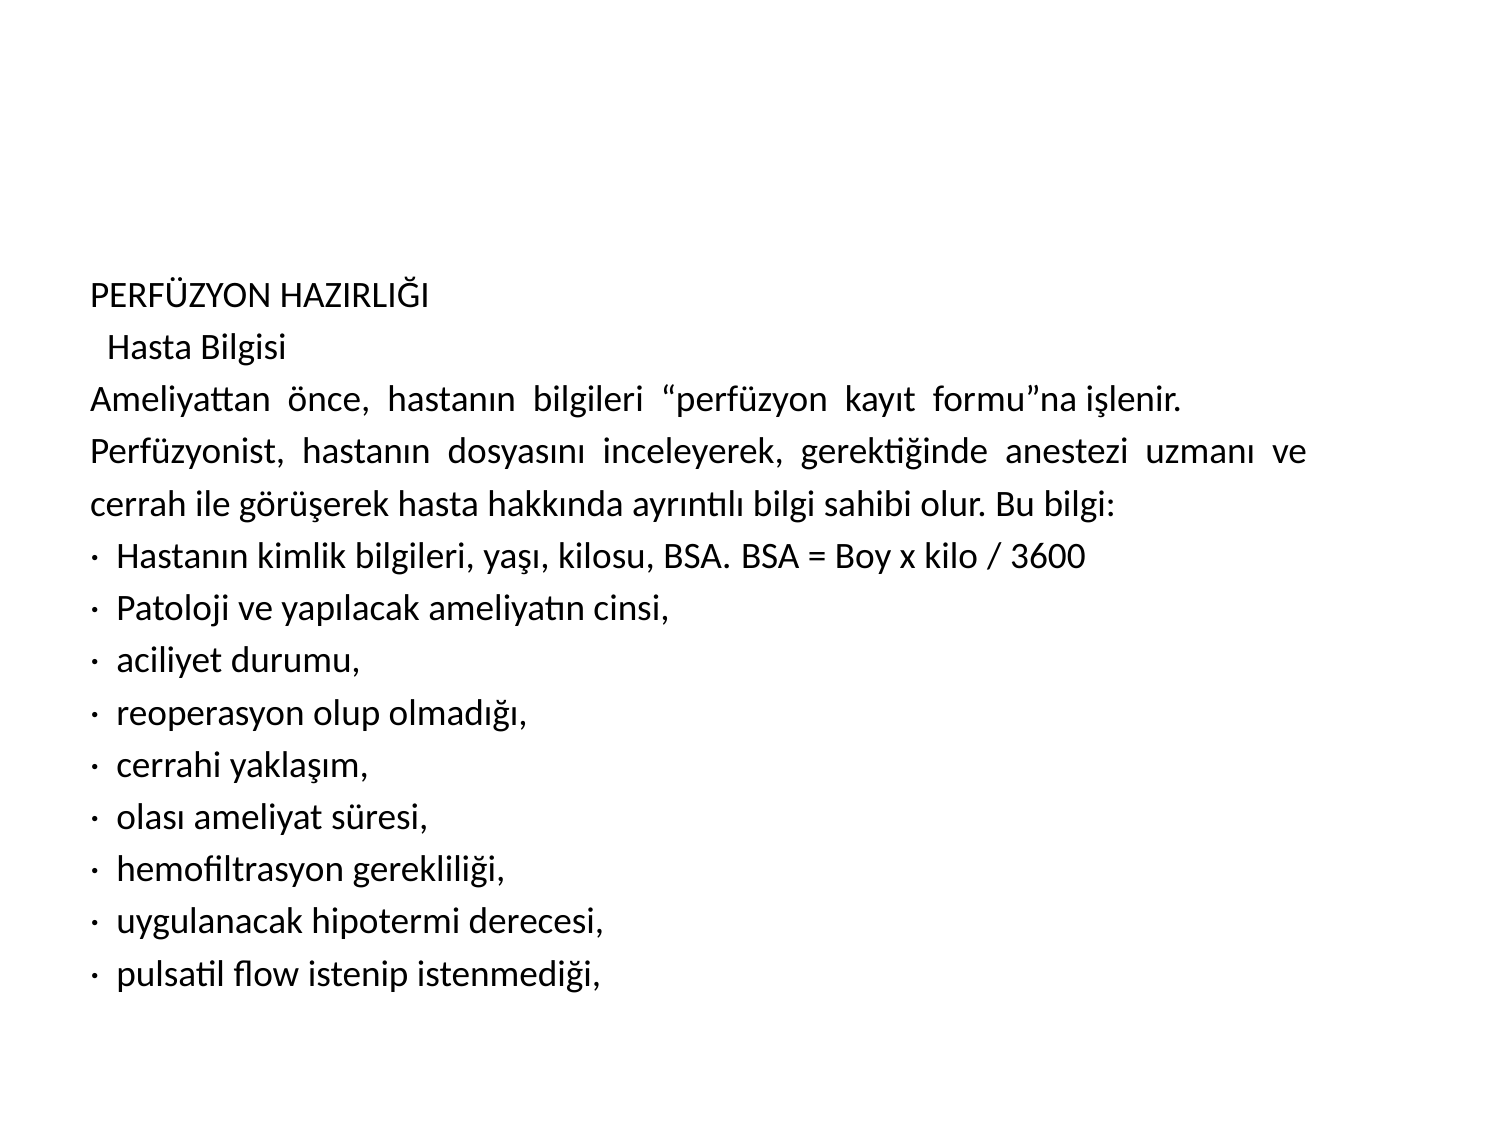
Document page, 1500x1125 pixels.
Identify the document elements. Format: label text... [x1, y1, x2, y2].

list PERFÜZYON HAZIRLIĞI Hasta Bilgisi Ameliyattan önce, hastanın bilgileri “perfüzyon kayıt formu”na işlenir. Perfüzyonist, hastanın dosyasını inceleyerek, gerektiğinde anestezi uzmanı ve cerrah ile görüşerek hasta hakkında ayrıntılı bilgi sahibi olur. Bu bilgi: · Hastanın kimlik bilgileri, yaşı, kilosu, BSA. BSA = Boy x kilo / 3600 · Patoloji ve yapılacak ameliyatın cinsi, · aciliyet durumu, · reoperasyon olup olmadığı, · cerrahi yaklaşım, · olası ameliyat süresi, · hemofiltrasyon gerekliliği, · uygulanacak hipotermi derecesi, · pulsatil flow istenip istenmediği, [75, 262, 1425, 1005]
